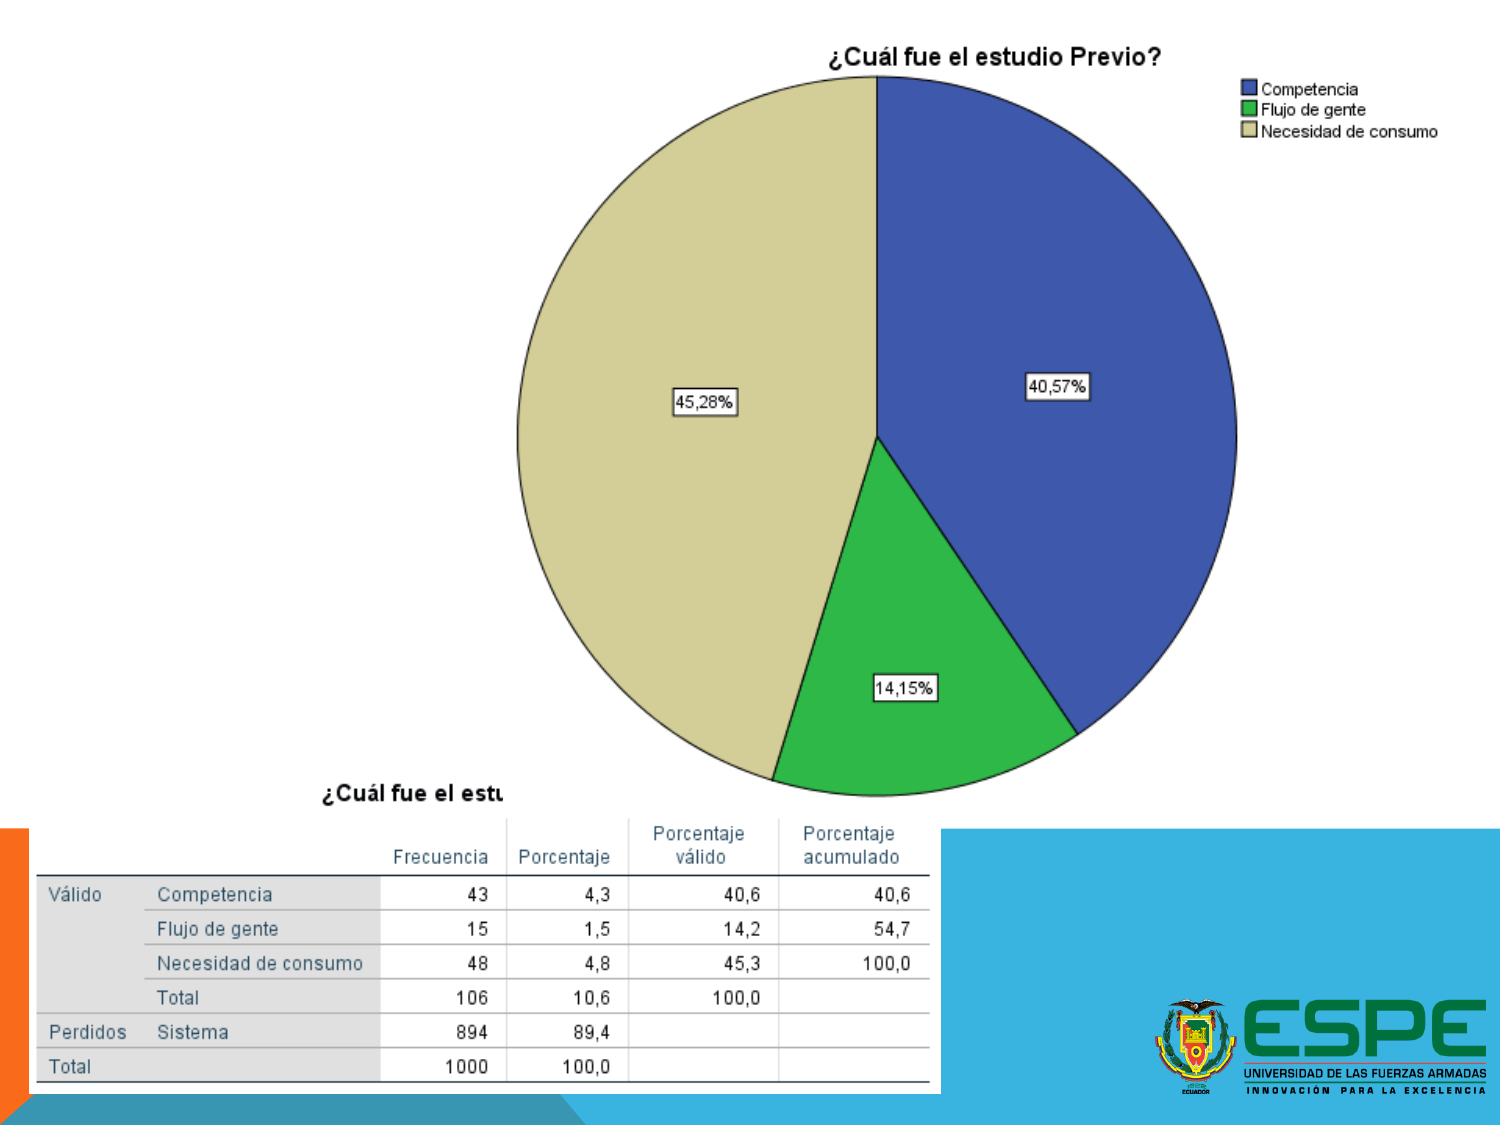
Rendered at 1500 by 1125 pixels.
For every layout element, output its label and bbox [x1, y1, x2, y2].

list [29, 767, 941, 1095]
picture [502, 18, 1487, 807]
picture [1154, 999, 1487, 1095]
